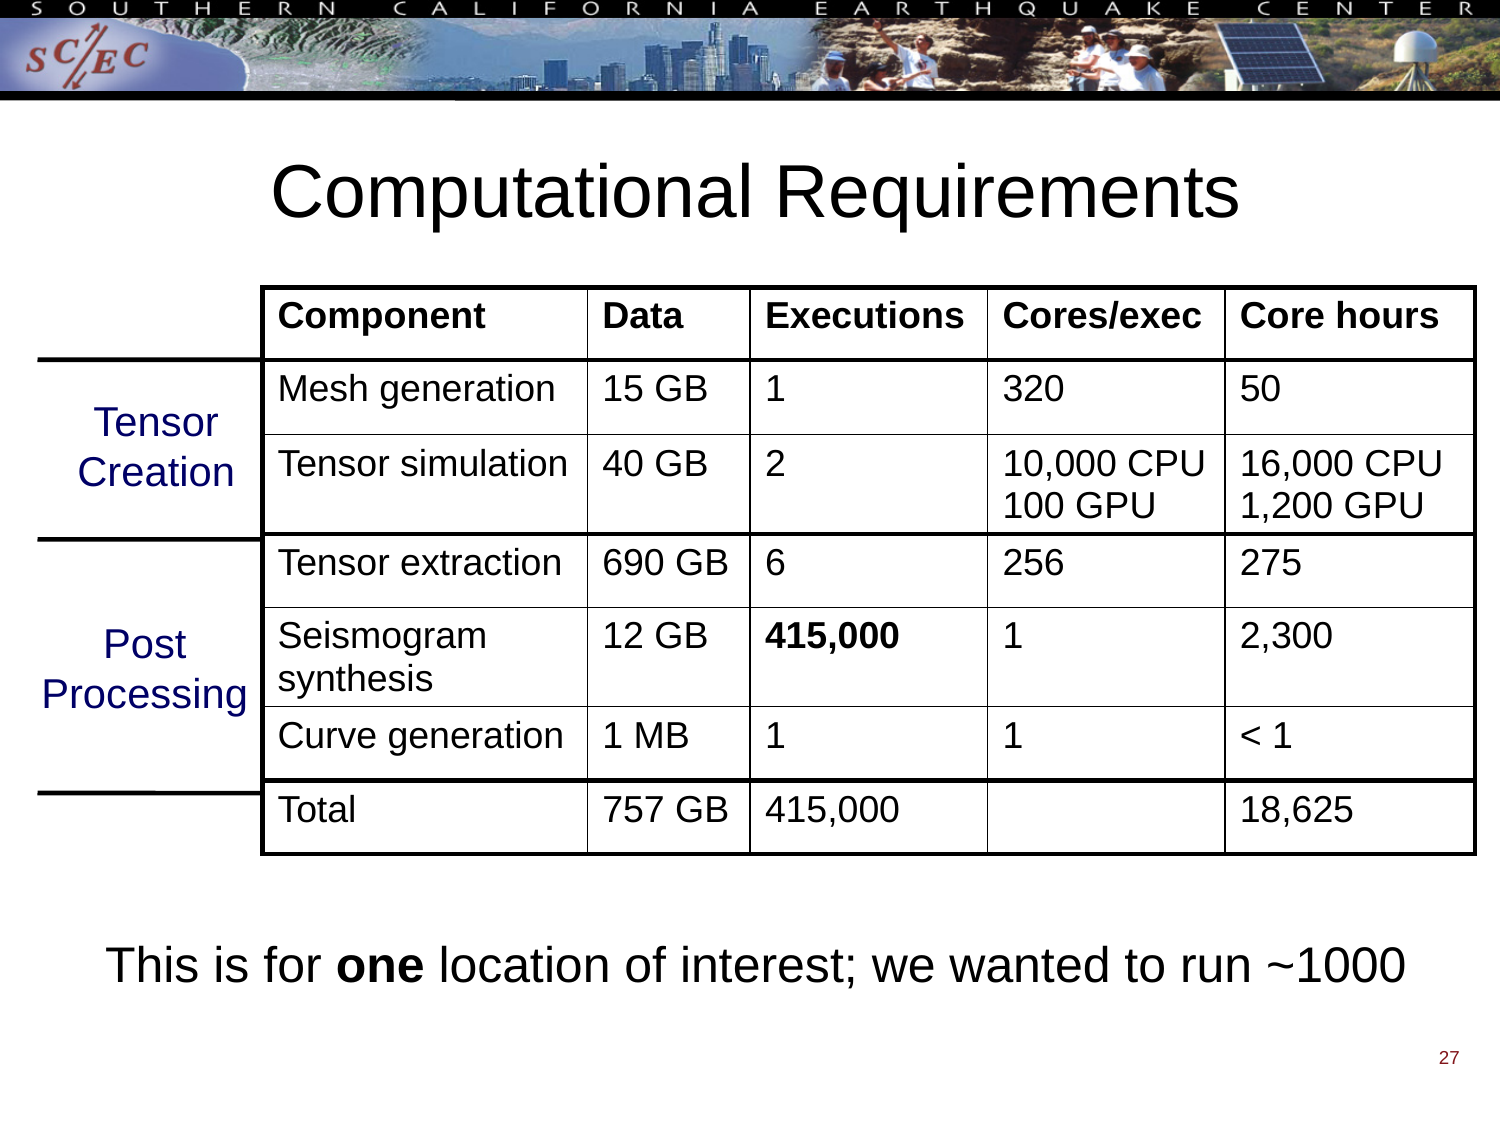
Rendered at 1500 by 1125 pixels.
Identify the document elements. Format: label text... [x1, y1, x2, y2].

table_cell 16,000 CPU 1,200 GPU [1226, 435, 1473, 532]
table_cell 256 [988, 536, 1224, 607]
table_cell 1 [988, 707, 1224, 778]
table_cell Seismogram synthesis [265, 608, 587, 706]
table_cell 690 GB [588, 536, 749, 607]
table_header Core hours [1226, 290, 1473, 358]
table_cell [988, 783, 1224, 852]
table_cell 415,000 [751, 783, 987, 852]
text_box Post Processing [19, 609, 270, 725]
table_cell 2 [751, 435, 987, 532]
table_cell Tensor extraction [265, 536, 587, 607]
table_cell 757 GB [588, 783, 749, 852]
picture [0, 0, 1500, 91]
table_cell 40 GB [588, 435, 749, 532]
table_cell Total [265, 783, 587, 852]
table_cell 18,625 [1226, 783, 1473, 852]
table_cell 1 MB [588, 707, 749, 778]
table_cell Curve generation [265, 707, 587, 778]
table_cell 2,300 [1226, 608, 1473, 706]
table_header Data [588, 290, 749, 358]
table_cell 1 [751, 707, 987, 778]
table_cell 6 [751, 536, 987, 607]
table_cell 275 [1226, 536, 1473, 607]
table_cell 415,000 [751, 608, 987, 706]
table_cell < 1 [1226, 707, 1473, 778]
table_cell 15 GB [588, 362, 749, 434]
table_cell 50 [1226, 362, 1473, 434]
text_box Tensor Creation [37, 387, 275, 503]
table_header Executions [751, 290, 987, 358]
table_cell Mesh generation [265, 362, 587, 434]
text_box This is for one location of interest; we wanted to run ~1000 [37, 924, 1475, 1000]
table_cell 12 GB [588, 608, 749, 706]
slide_number 27 [1312, 1037, 1476, 1076]
table_cell 1 [751, 362, 987, 434]
table_header Cores/exec [988, 290, 1224, 358]
table_cell 10,000 CPU 100 GPU [988, 435, 1224, 532]
table_cell Tensor simulation [265, 435, 587, 532]
table_cell 1 [988, 608, 1224, 706]
table_header Component [265, 290, 587, 358]
table_cell 320 [988, 362, 1224, 434]
title Computational Requirements [24, 99, 1488, 276]
